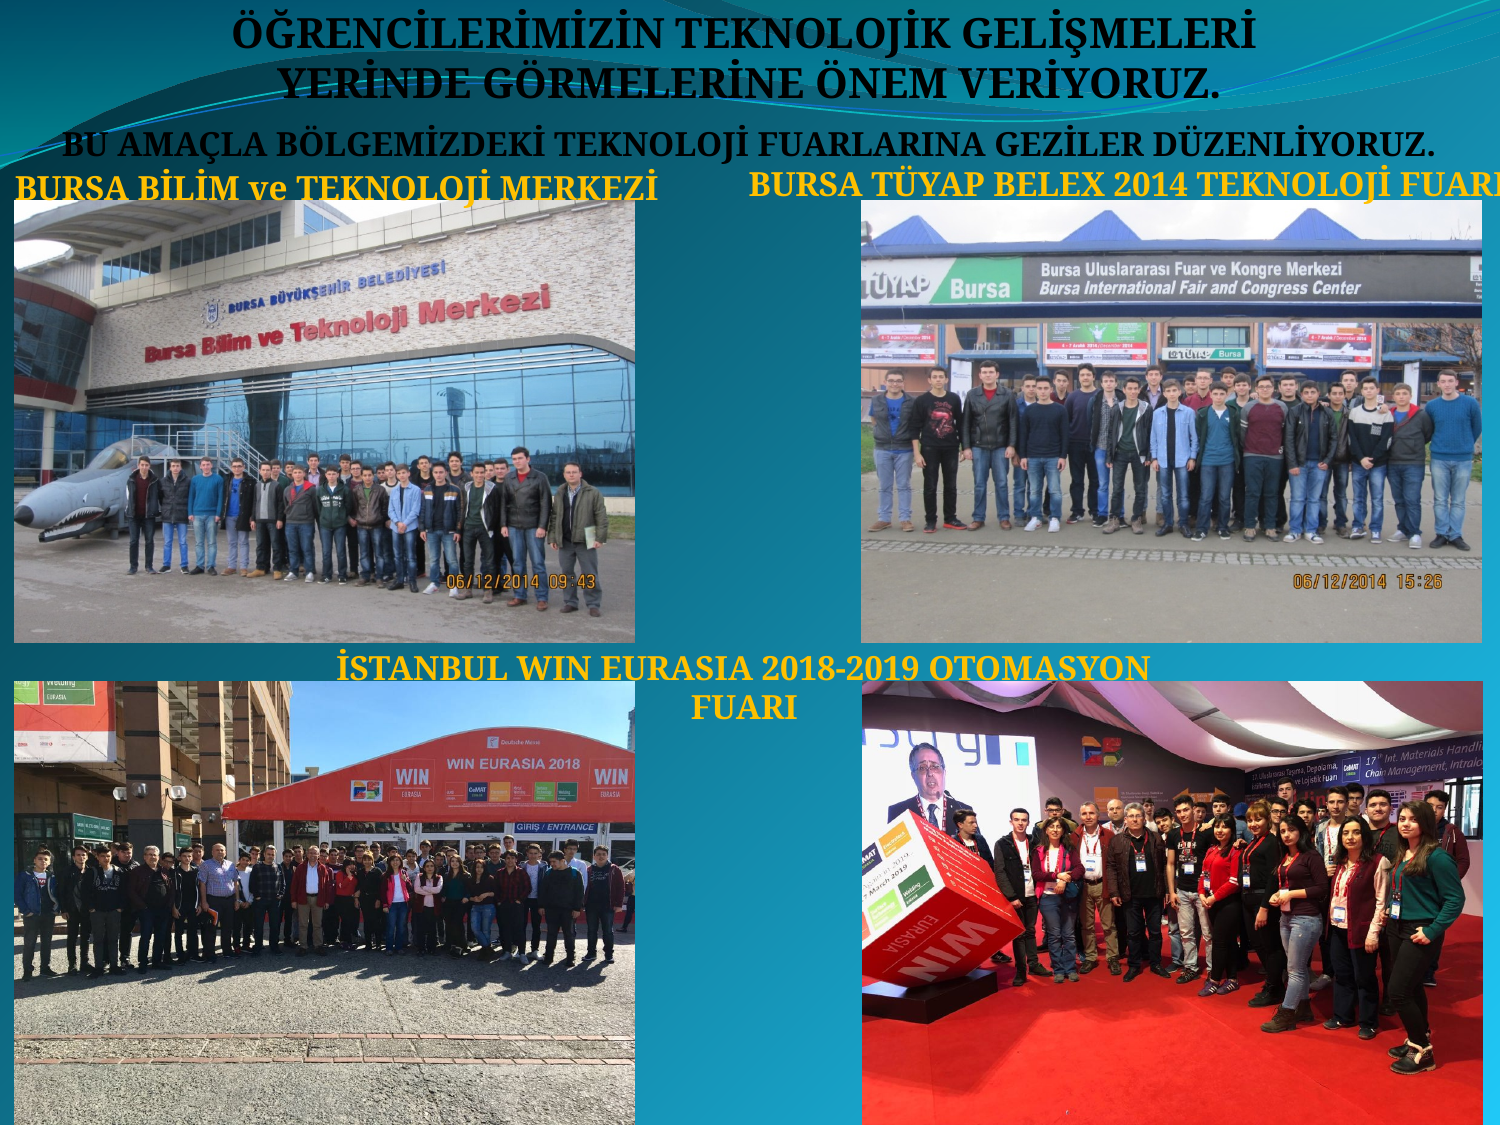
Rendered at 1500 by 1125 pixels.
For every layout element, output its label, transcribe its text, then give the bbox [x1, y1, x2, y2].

picture [861, 199, 1482, 644]
text_box BU AMAÇLA BÖLGEMİZDEKİ TEKNOLOJİ FUARLARINA GEZİLER DÜZENLİYORUZ. [0, 116, 1500, 171]
picture [861, 681, 1483, 1125]
picture [15, 199, 635, 644]
text_box BURSA TÜYAP BELEX 2014 TEKNOLOJİ FUARI [714, 156, 1500, 211]
text_box BURSA BİLİM ve TEKNOLOJİ MERKEZİ [0, 159, 680, 214]
text_box İSTANBUL WIN EURASIA 2018-2019 OTOMASYON FUARI [312, 639, 1176, 734]
picture [14, 681, 635, 1125]
text_box ÖĞRENCİLERİMİZİN TEKNOLOJİK GELİŞMELERİ YERİNDE GÖRMELERİNE ÖNEM VERİYORUZ. [0, 0, 1500, 115]
